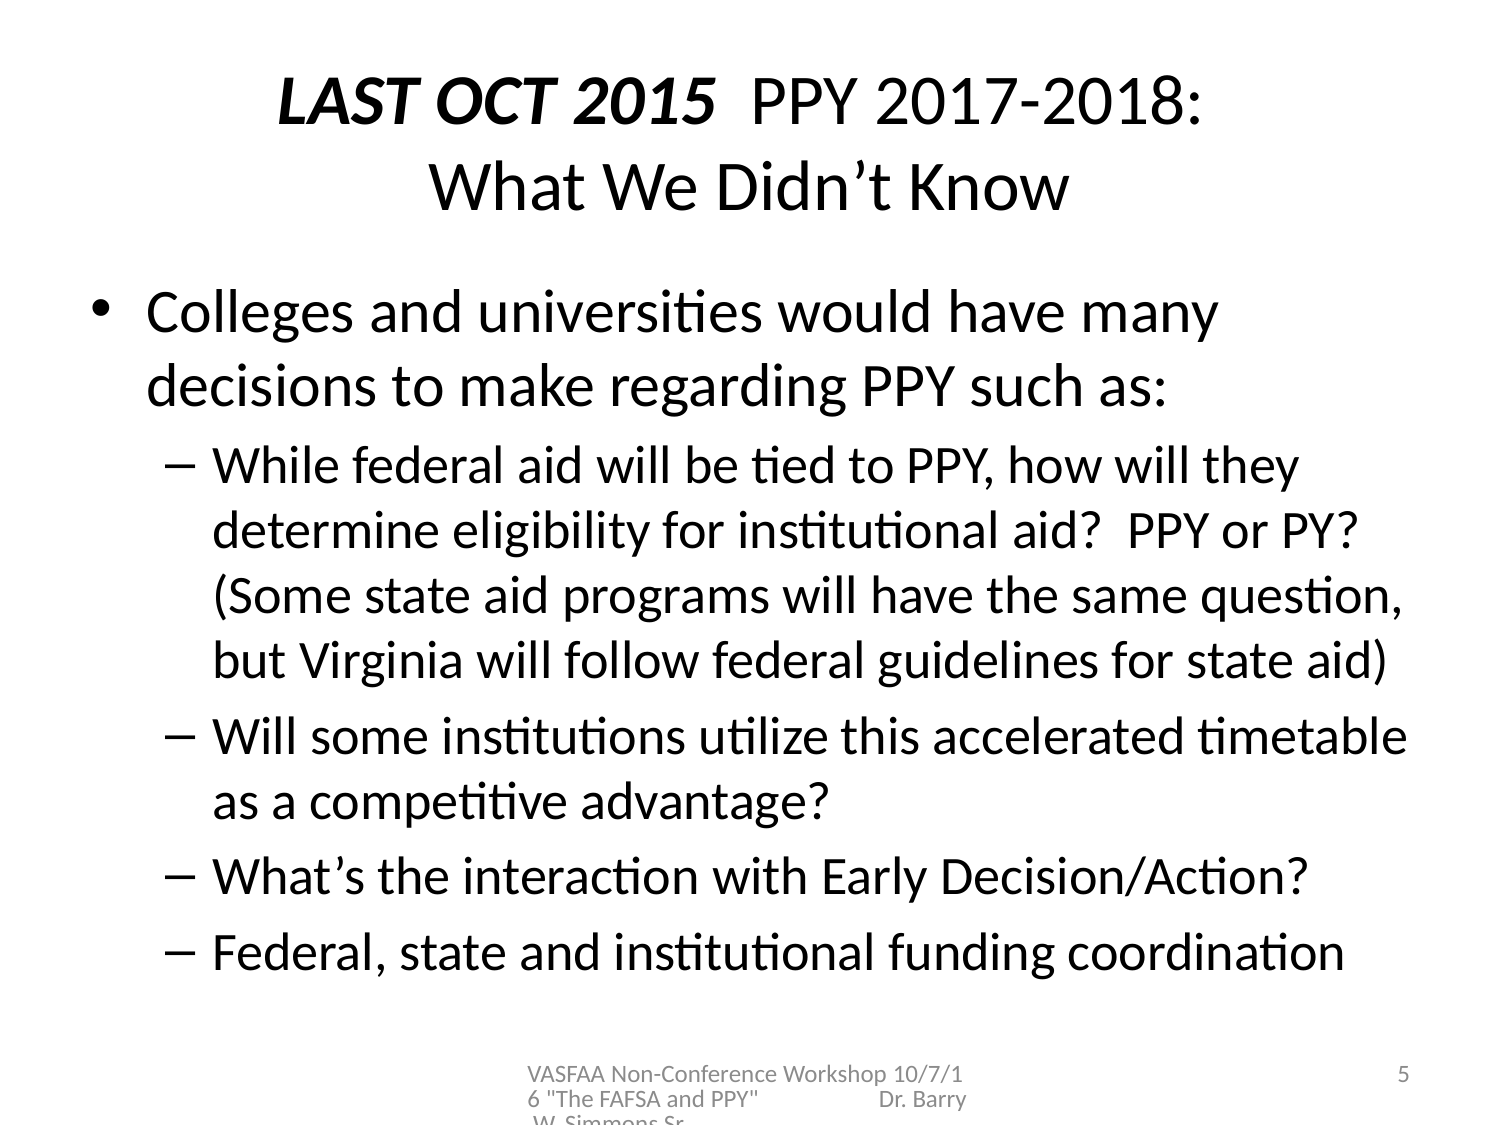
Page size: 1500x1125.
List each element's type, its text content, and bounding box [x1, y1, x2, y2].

slide_number 5 [1074, 1042, 1425, 1103]
footer VASFAA Non-Conference Workshop 10/7/16 "The FAFSA and PPY" Dr. Barry W. Simmons Sr [512, 1042, 988, 1103]
list Colleges and universities would have many decisions to make regarding PPY such as: While federal aid will be tied to PPY, how will they determine eligibility for institutional aid? PPY or PY? (Some state aid programs will have the same question, but Virginia will follow federal guidelines for state aid) Will some institutions utilize this accelerated timetable as a competitive advantage? What’s the interaction with Early Decision/Action? Federal, state and institutional funding coordination [75, 262, 1425, 1005]
title LAST OCT 2015 PPY 2017-2018: What We Didn’t Know [75, 45, 1425, 233]
